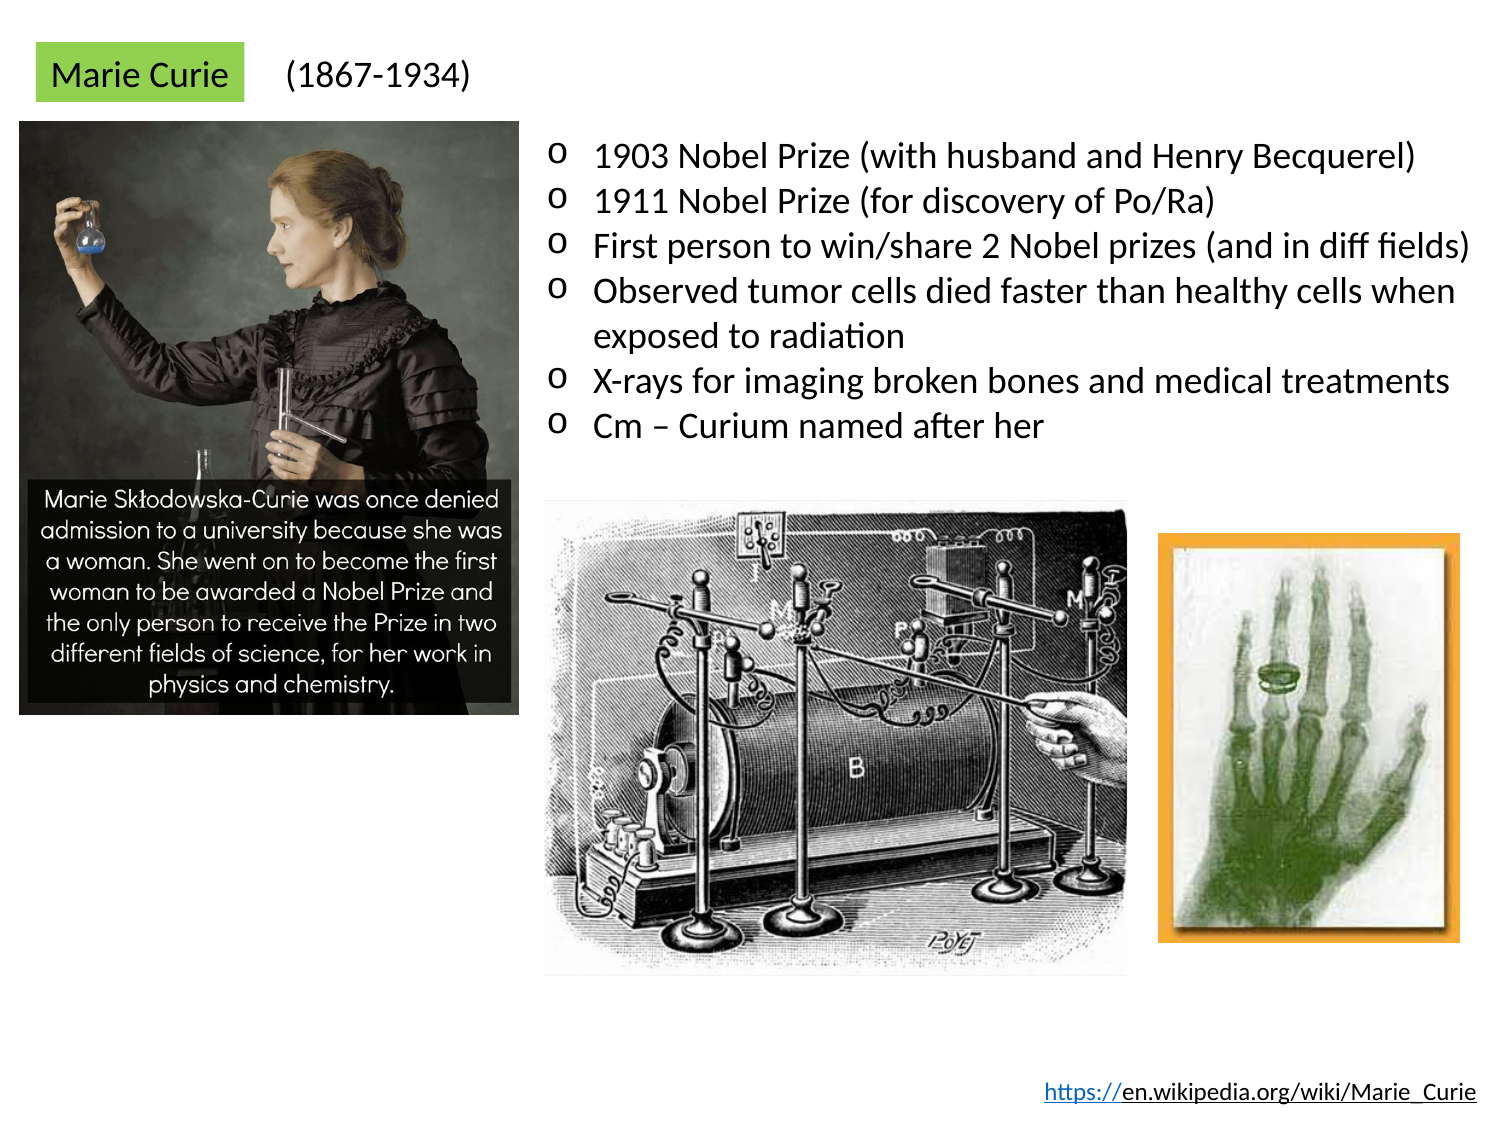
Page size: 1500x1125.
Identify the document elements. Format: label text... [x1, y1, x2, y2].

picture [543, 500, 1128, 976]
picture [1158, 533, 1460, 943]
text_box 1903 Nobel Prize (with husband and Henry Becquerel) 1911 Nobel Prize (for discovery of Po/Ra) First person to win/share 2 Nobel prizes (and in diff fields) Observed tumor cells died faster than healthy cells when exposed to radiation X-rays for imaging broken bones and medical treatments Cm – Curium named after her [531, 123, 1500, 454]
text_box https://en.wikipedia.org/wiki/Marie_Curie [1029, 1067, 1499, 1113]
text_box (1867-1934) [270, 42, 487, 102]
text_box Marie Curie [35, 42, 245, 102]
picture [19, 121, 519, 715]
